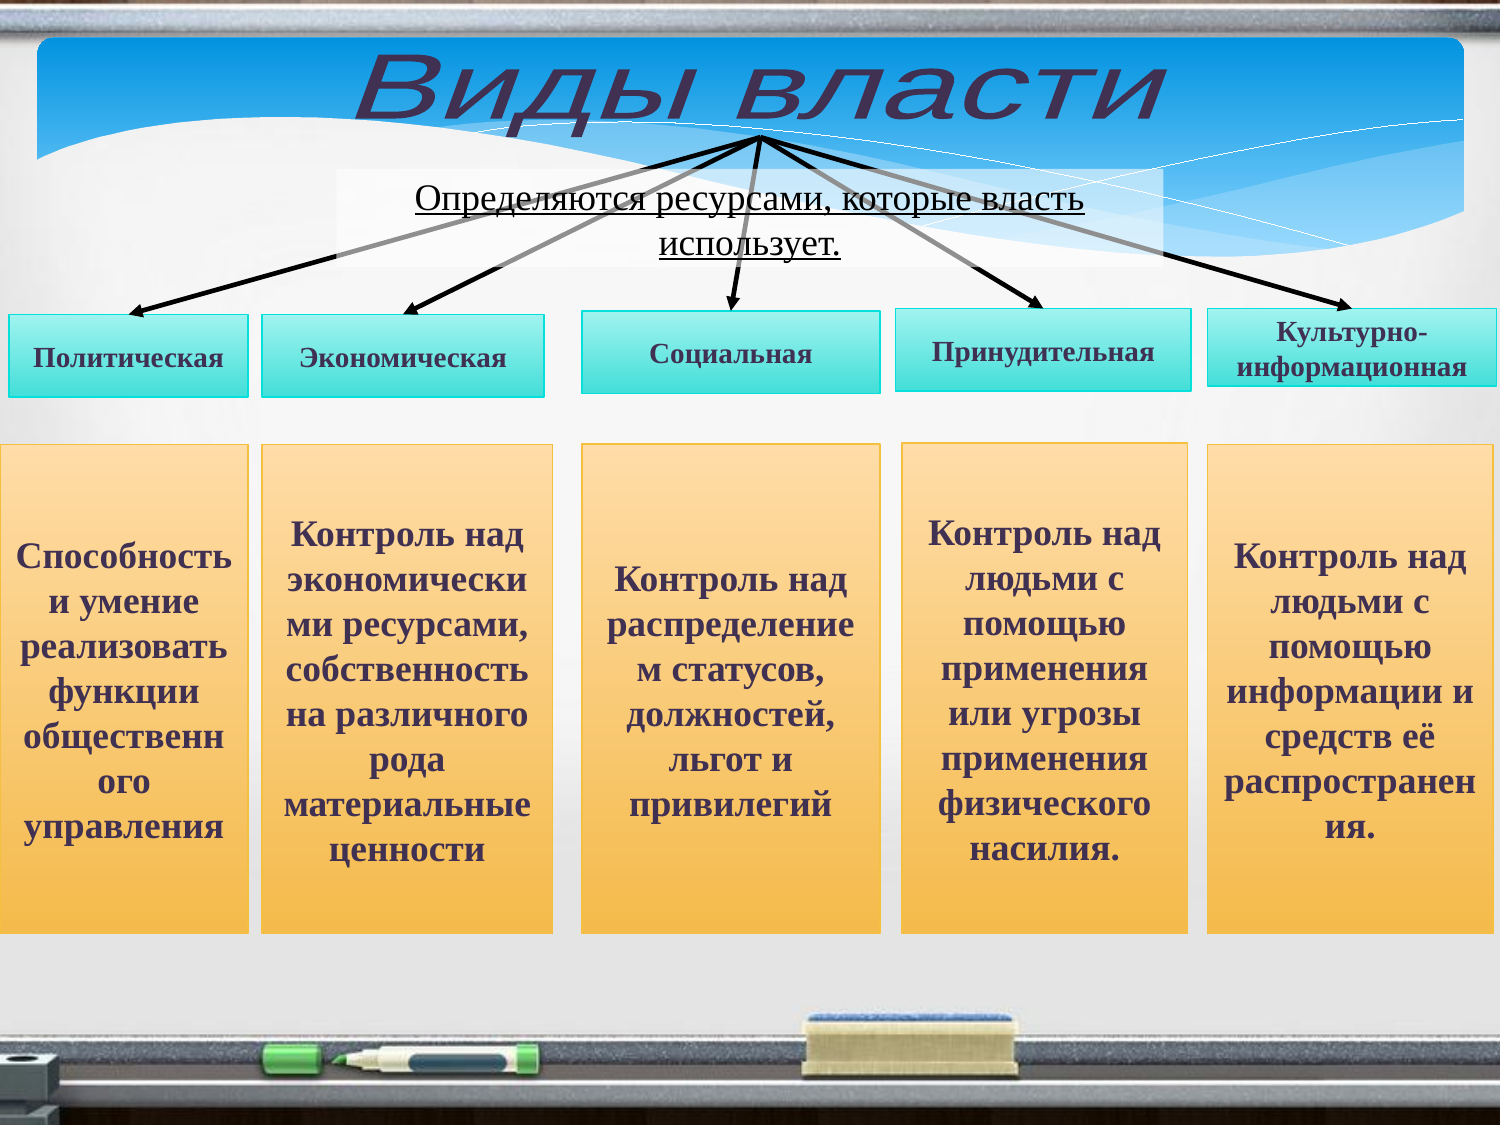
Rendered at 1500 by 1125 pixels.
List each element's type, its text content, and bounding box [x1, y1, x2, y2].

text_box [402, 136, 729, 315]
text_box Контроль над экономическими ресурсами, собственность на различного рода материальные ценности [261, 444, 553, 934]
text_box Политическая [8, 314, 249, 398]
text_box Экономическая [261, 324, 545, 398]
text_box Социальная [581, 320, 881, 394]
text_box Контроль над распределением статусов, должностей, льгот и привилегий [581, 443, 881, 934]
text_box Контроль над людьми с помощью информации и средств её распространения. [1207, 444, 1494, 934]
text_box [762, 136, 1044, 309]
picture [0, 0, 1500, 1125]
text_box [730, 136, 761, 312]
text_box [128, 136, 401, 315]
text_box Контроль над людьми с помощью применения или угрозы применения физического насилия. [901, 442, 1188, 934]
text_box Культурно-информационная [1207, 308, 1497, 387]
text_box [1044, 136, 1353, 309]
text_box Способность и умение реализовать функции общественного управления [0, 444, 249, 934]
text_box Принудительная [895, 319, 1192, 392]
